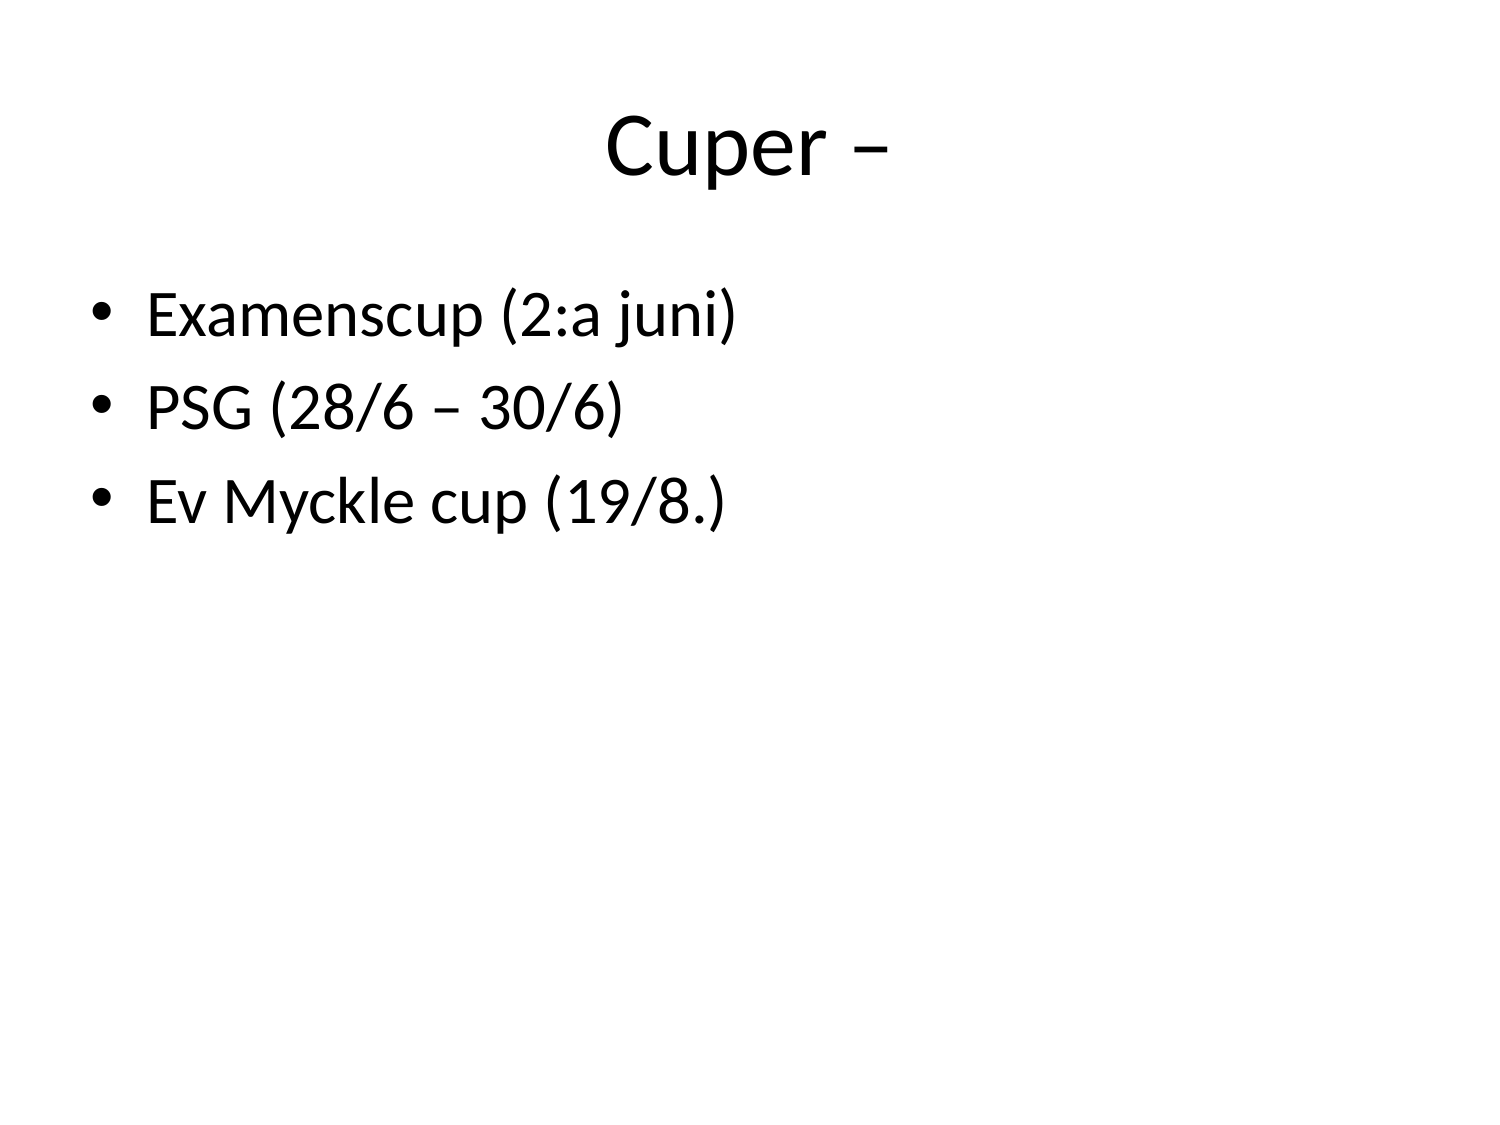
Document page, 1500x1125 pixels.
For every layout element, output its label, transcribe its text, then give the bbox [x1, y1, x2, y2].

list Examenscup (2:a juni) PSG (28/6 – 30/6) Ev Myckle cup (19/8.) [75, 262, 1425, 1005]
title Cuper – [75, 45, 1425, 233]
